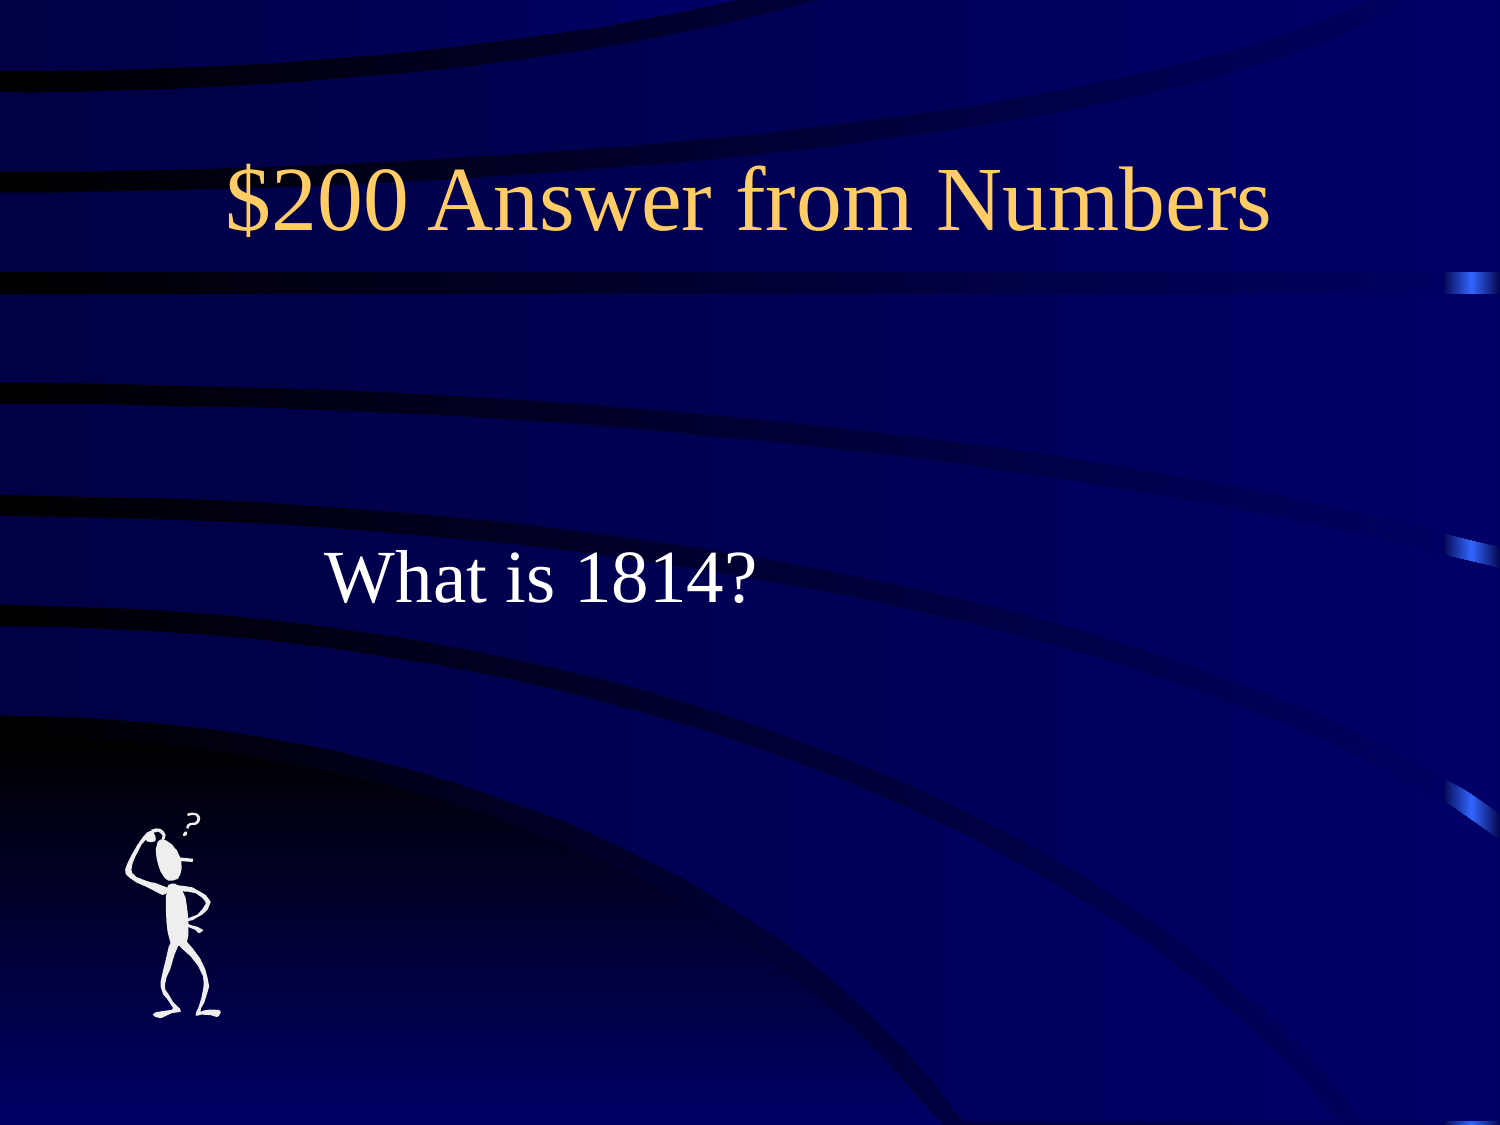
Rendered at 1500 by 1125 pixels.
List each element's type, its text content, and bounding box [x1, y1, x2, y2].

text_box What is 1814? [310, 519, 773, 625]
title $200 Answer from Numbers [112, 99, 1388, 288]
picture [124, 812, 221, 1019]
